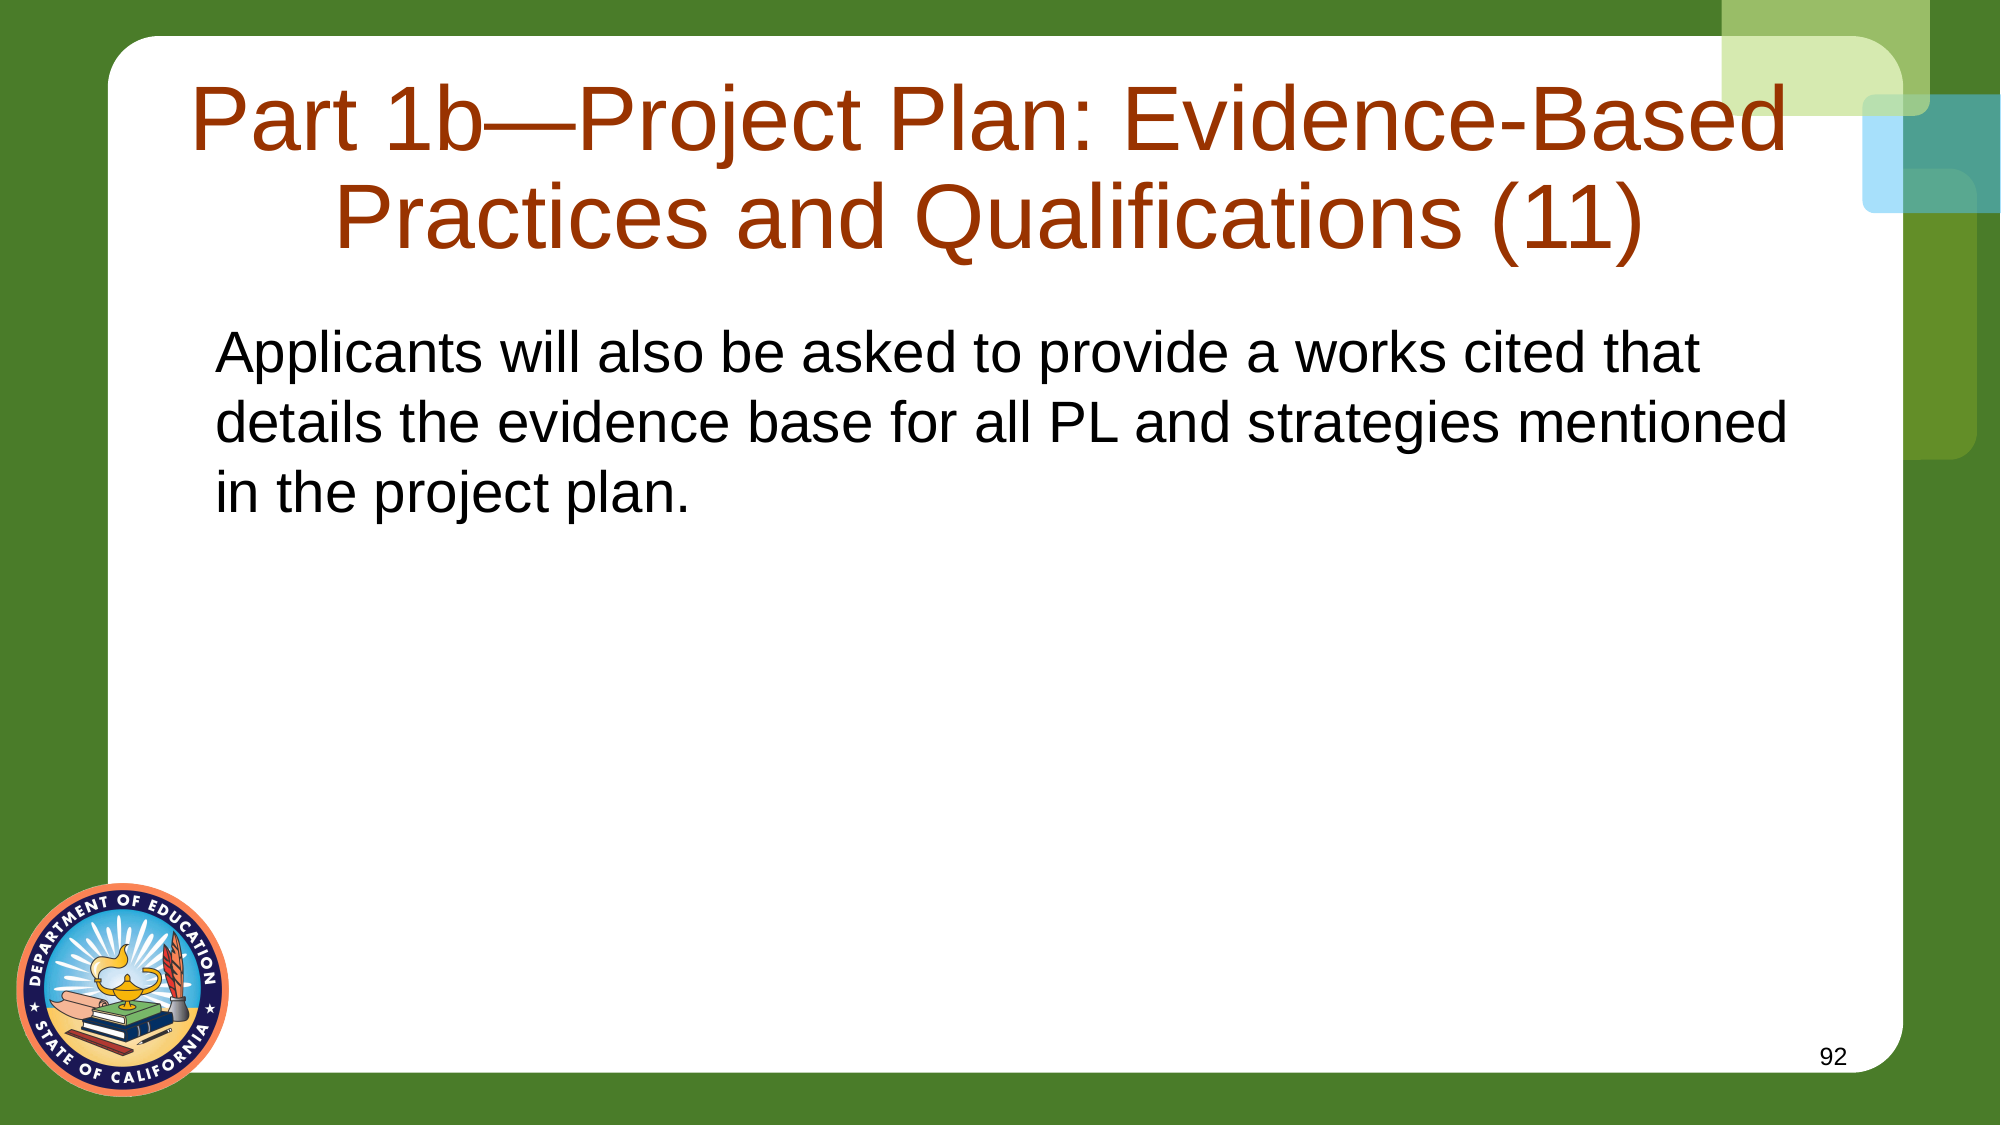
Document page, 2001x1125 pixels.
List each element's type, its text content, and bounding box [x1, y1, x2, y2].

slide_number 92 [1412, 1025, 1863, 1086]
title Part 1b—Project Plan: Evidence-Based Practices and Qualifications (11) [118, 124, 1863, 216]
list Applicants will also be asked to provide a works cited that details the evidence base for all PL and strategies mentioned in the project plan. [199, 306, 1834, 1125]
picture [16, 883, 199, 1097]
